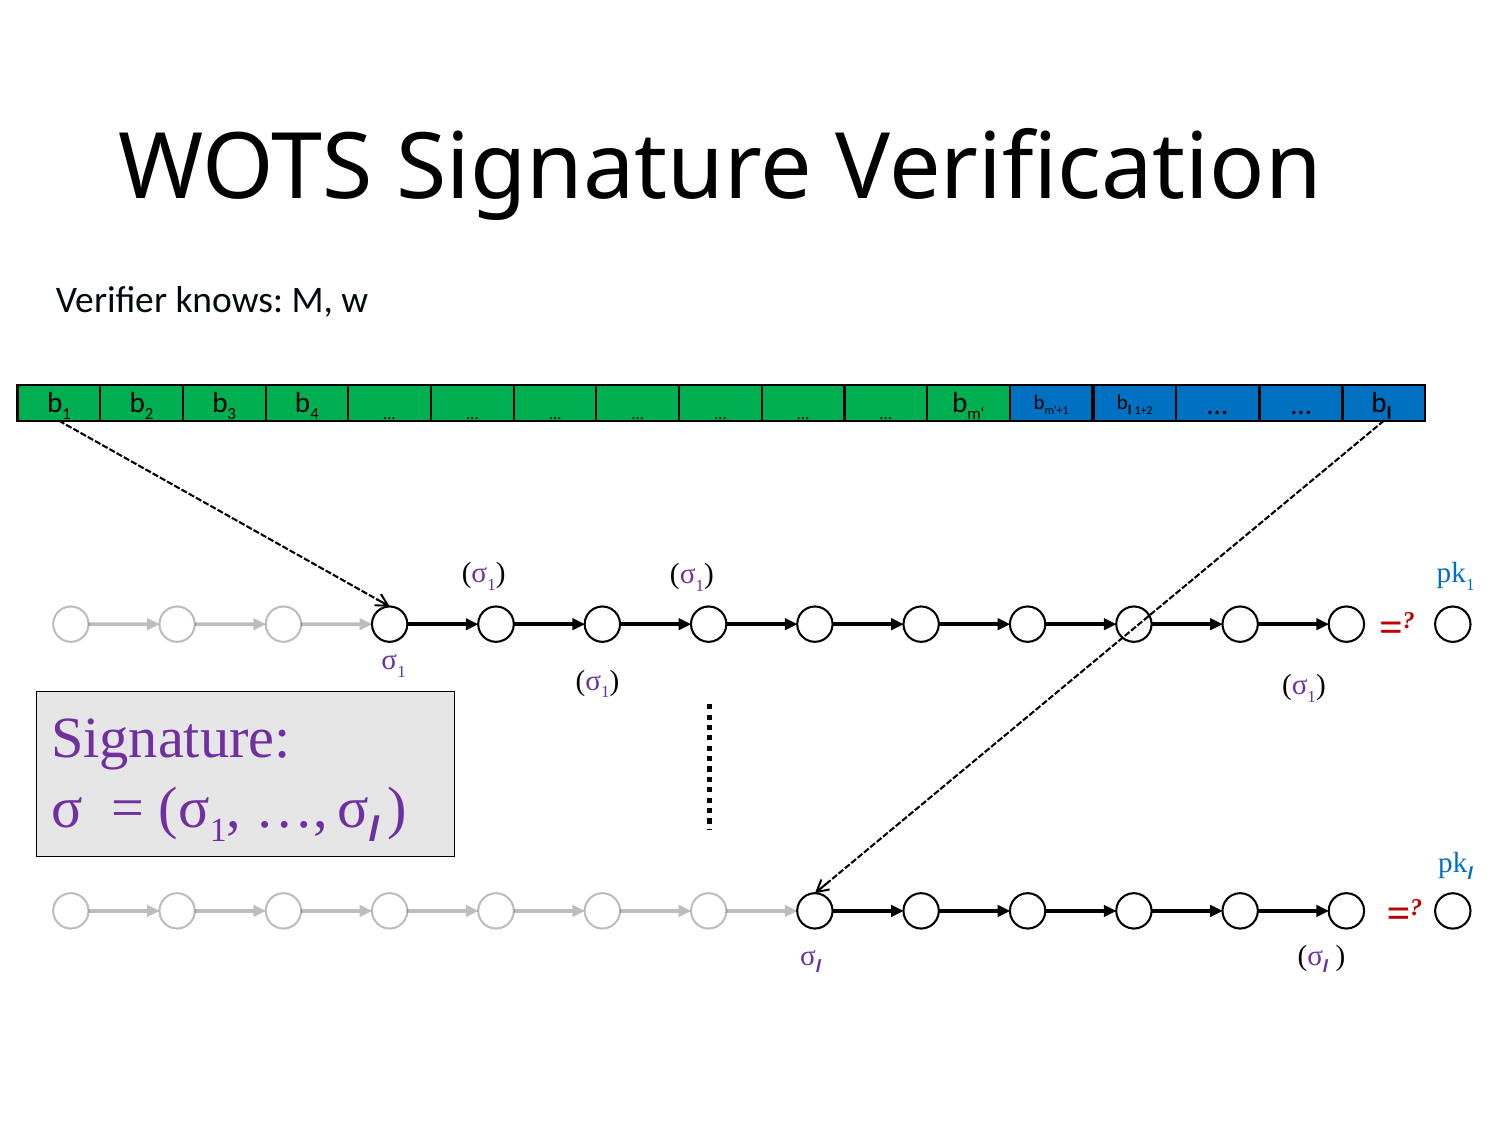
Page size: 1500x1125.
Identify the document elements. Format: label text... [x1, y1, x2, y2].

text_box Verifier knows: M, w [41, 267, 727, 327]
text_box =? [1384, 592, 1500, 657]
title WOTS Signature Verification [103, 59, 1397, 278]
text_box σl [785, 928, 998, 984]
text_box [1327, 894, 1366, 930]
text_box [1009, 894, 1047, 930]
text_box pkl [1423, 835, 1500, 878]
text_box [477, 605, 515, 633]
text_box [1115, 894, 1153, 930]
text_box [58, 420, 390, 607]
text_box [52, 607, 90, 643]
text_box Signature: σ = (σ1, …, σl ) [36, 691, 455, 857]
text_box [583, 605, 621, 643]
text_box [371, 892, 409, 930]
text_box … [1259, 384, 1341, 420]
text_box bl [1341, 384, 1426, 422]
text_box bm‘ [926, 384, 1009, 420]
text_box … [595, 384, 678, 422]
text_box [1221, 894, 1259, 930]
text_box [52, 892, 90, 930]
text_box [796, 892, 834, 928]
text_box [264, 607, 302, 643]
text_box [690, 892, 728, 930]
text_box [371, 605, 409, 633]
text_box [814, 420, 1384, 894]
text_box =? [1371, 878, 1500, 944]
text_box bm‘+1 [1009, 384, 1092, 420]
text_box pk1 [1421, 546, 1500, 592]
text_box [477, 892, 515, 930]
text_box bl 1+2 [1092, 384, 1175, 420]
text_box … [678, 384, 761, 422]
text_box … [513, 384, 595, 422]
text_box … [430, 384, 513, 422]
text_box [264, 892, 302, 930]
text_box … [844, 384, 926, 420]
text_box [690, 605, 728, 643]
text_box b2 [99, 384, 182, 420]
text_box [796, 605, 814, 643]
text_box b1 [16, 384, 99, 422]
text_box [158, 892, 196, 930]
text_box … [347, 384, 430, 422]
text_box … [761, 384, 844, 422]
text_box b4 [265, 384, 347, 420]
text_box … [1175, 384, 1259, 420]
text_box b3 [182, 384, 265, 420]
text_box σ1 [366, 633, 603, 688]
text_box [583, 892, 621, 930]
text_box [158, 607, 196, 643]
text_box [902, 894, 940, 928]
